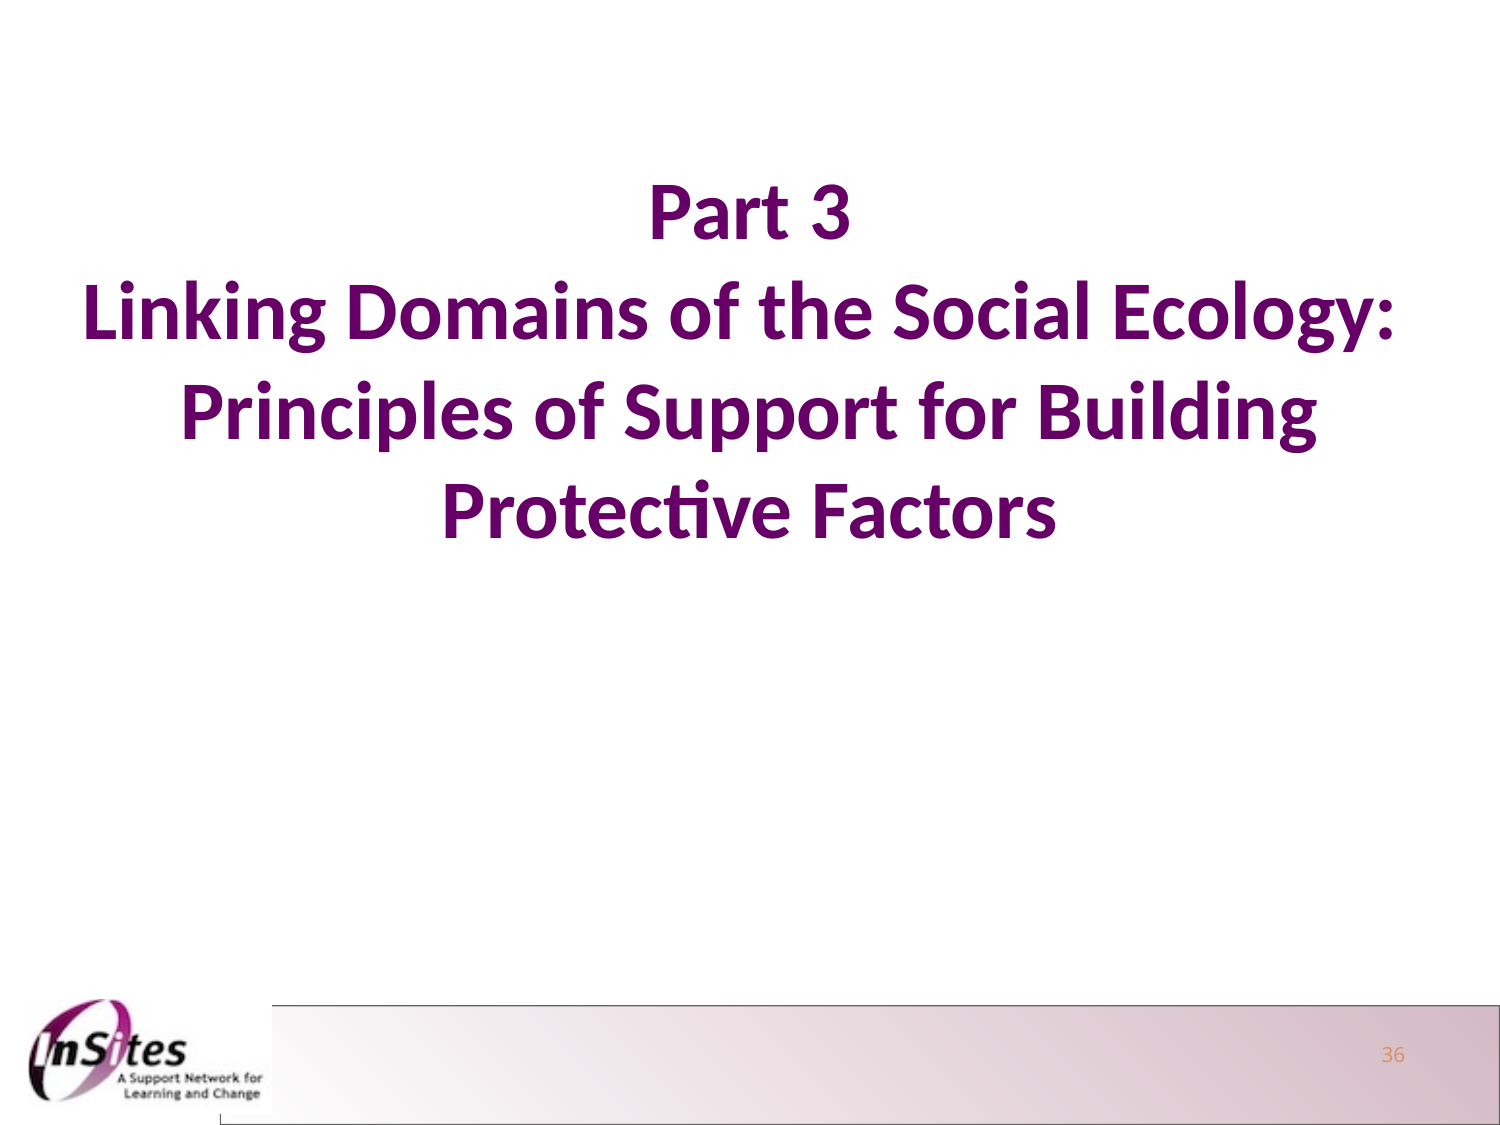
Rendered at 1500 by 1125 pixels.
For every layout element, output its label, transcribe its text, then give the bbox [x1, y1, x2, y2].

text_box Part 3 Linking Domains of the Social Ecology: Principles of Support for Building Protective Factors [0, 148, 1500, 564]
picture [28, 999, 272, 1114]
